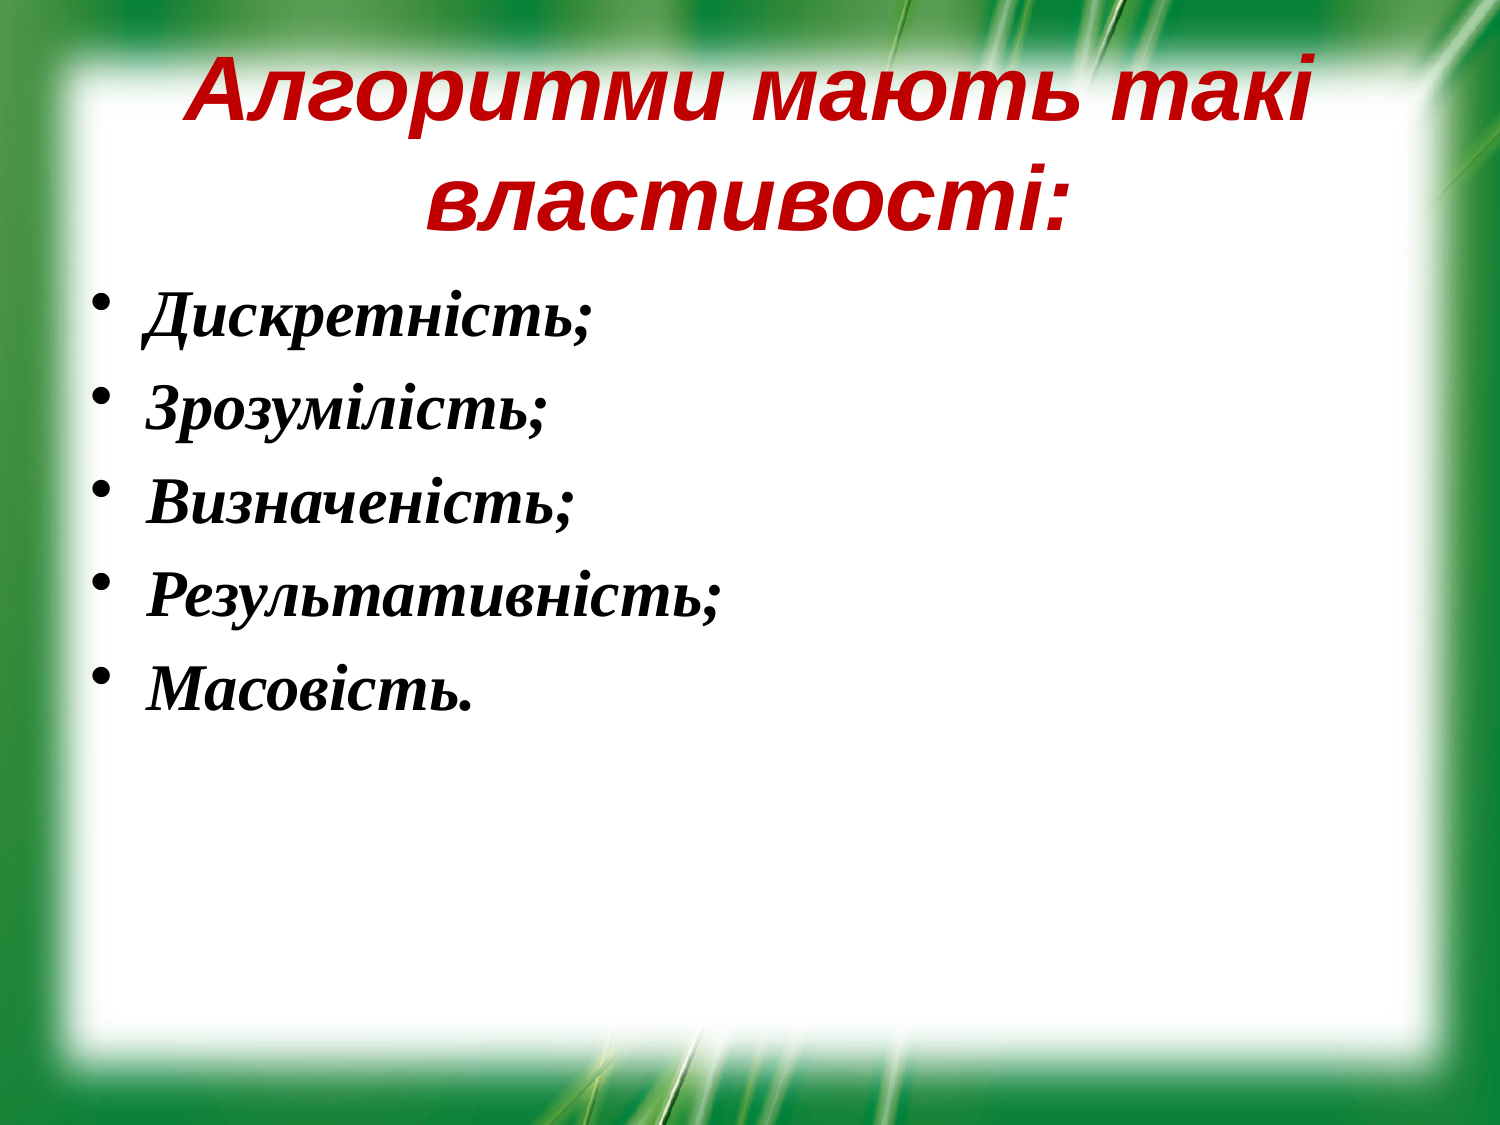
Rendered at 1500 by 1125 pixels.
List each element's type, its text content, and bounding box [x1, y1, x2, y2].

list Дискретність; Зрозумілість; Визначеність; Результативність; Масовість. [75, 262, 1425, 1005]
picture [0, 0, 1500, 1125]
title Алгоритми мають такі властивості: [75, 45, 1425, 233]
